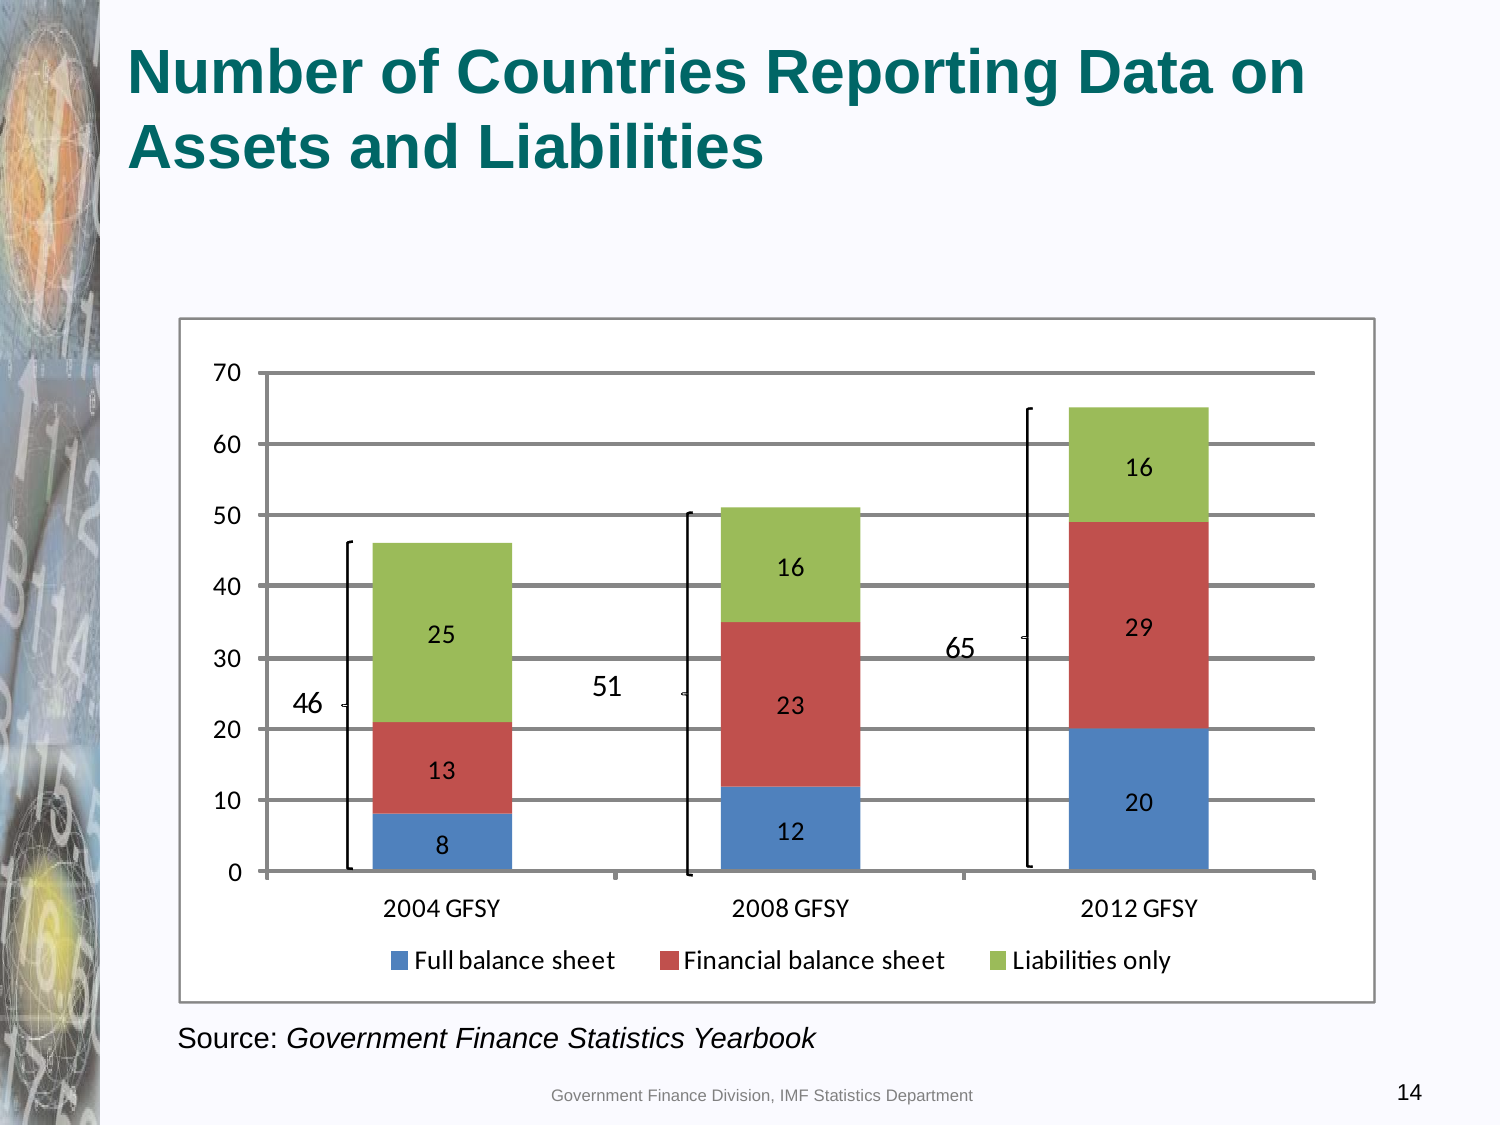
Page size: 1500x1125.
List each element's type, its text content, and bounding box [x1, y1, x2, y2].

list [156, 274, 1419, 1028]
text_box Source: Government Finance Statistics Yearbook [162, 1036, 975, 1063]
footer Government Finance Division, IMF Statistics Department [449, 1037, 1074, 1113]
slide_number 14 [1074, 1037, 1438, 1113]
title Number of Countries Reporting Data on Assets and Liabilities [112, 24, 1463, 188]
